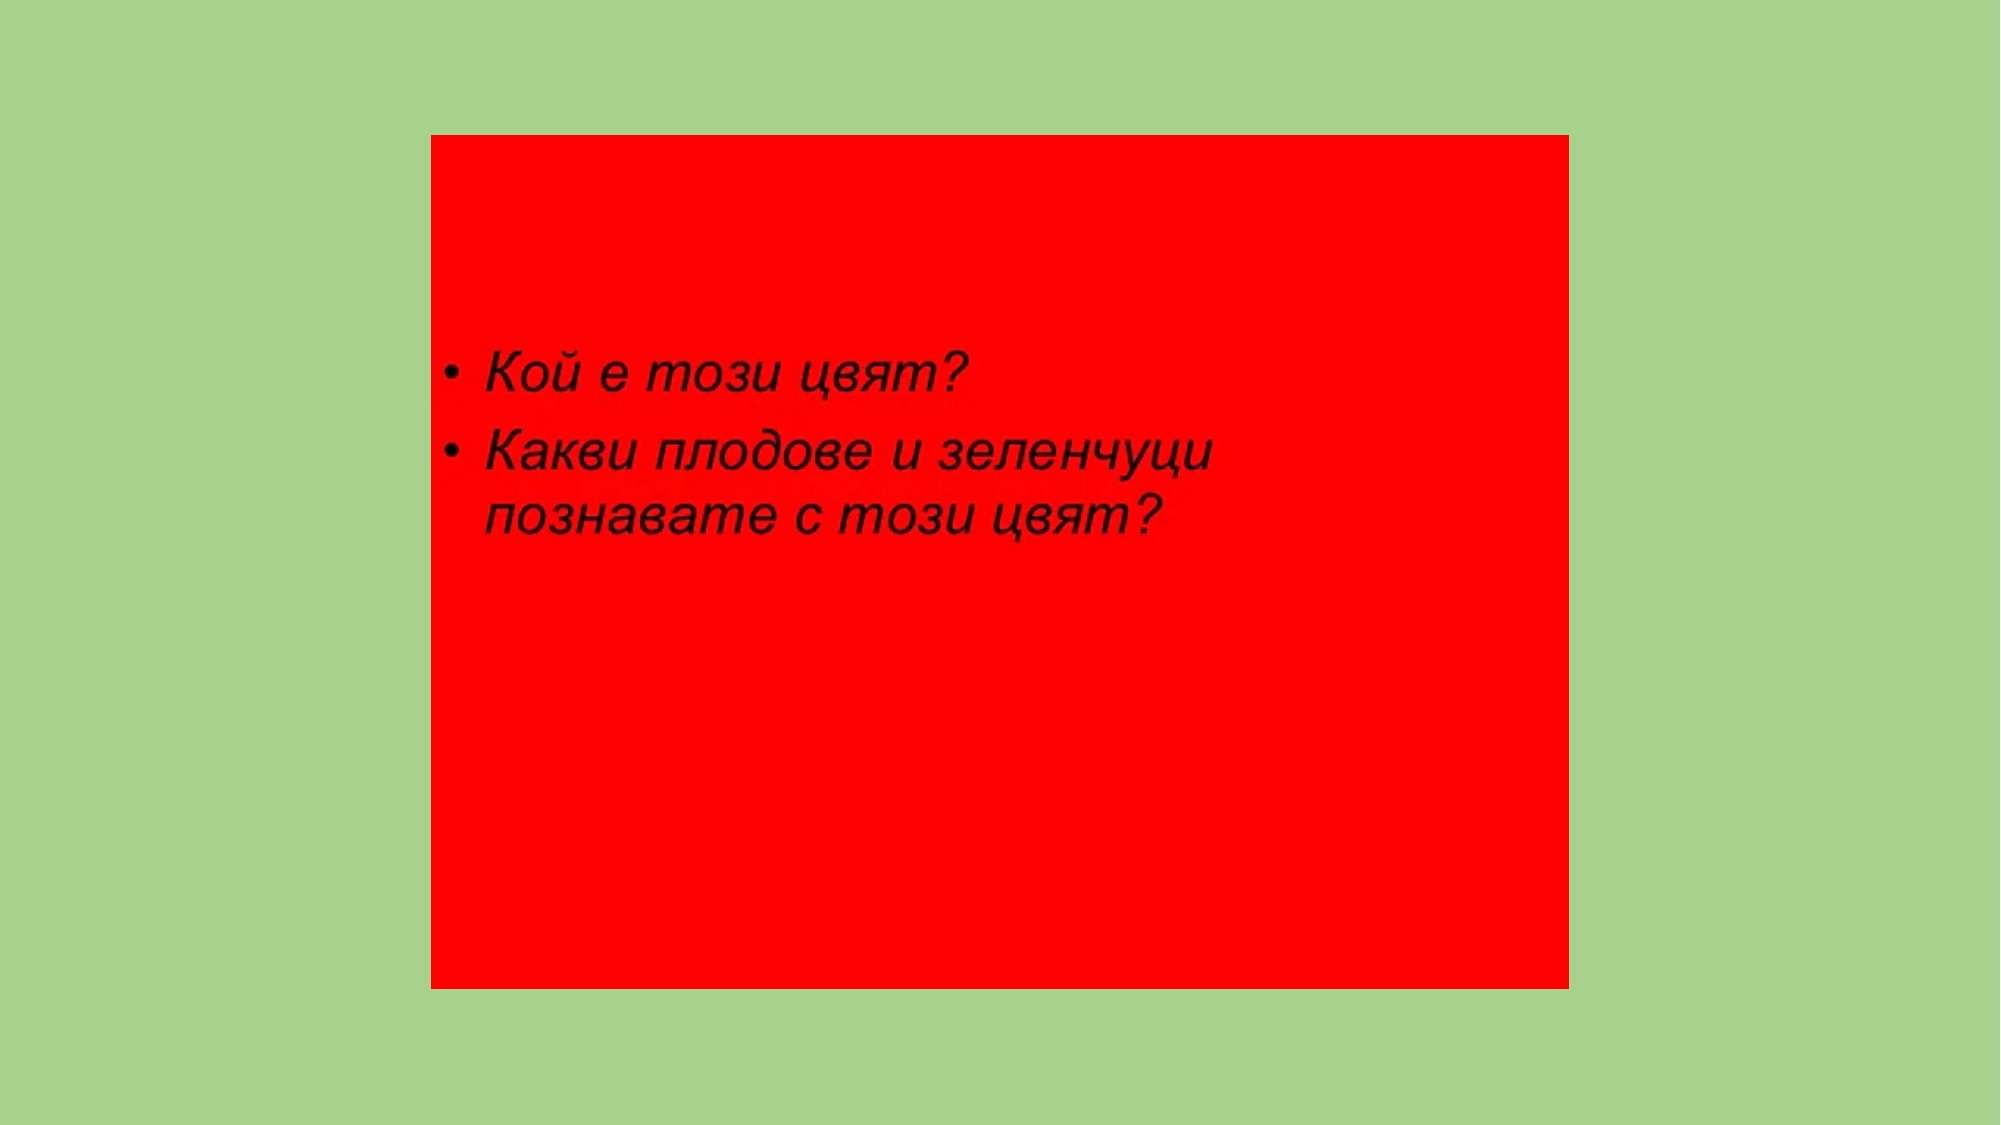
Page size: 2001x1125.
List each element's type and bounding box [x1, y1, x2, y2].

picture [431, 135, 1569, 989]
